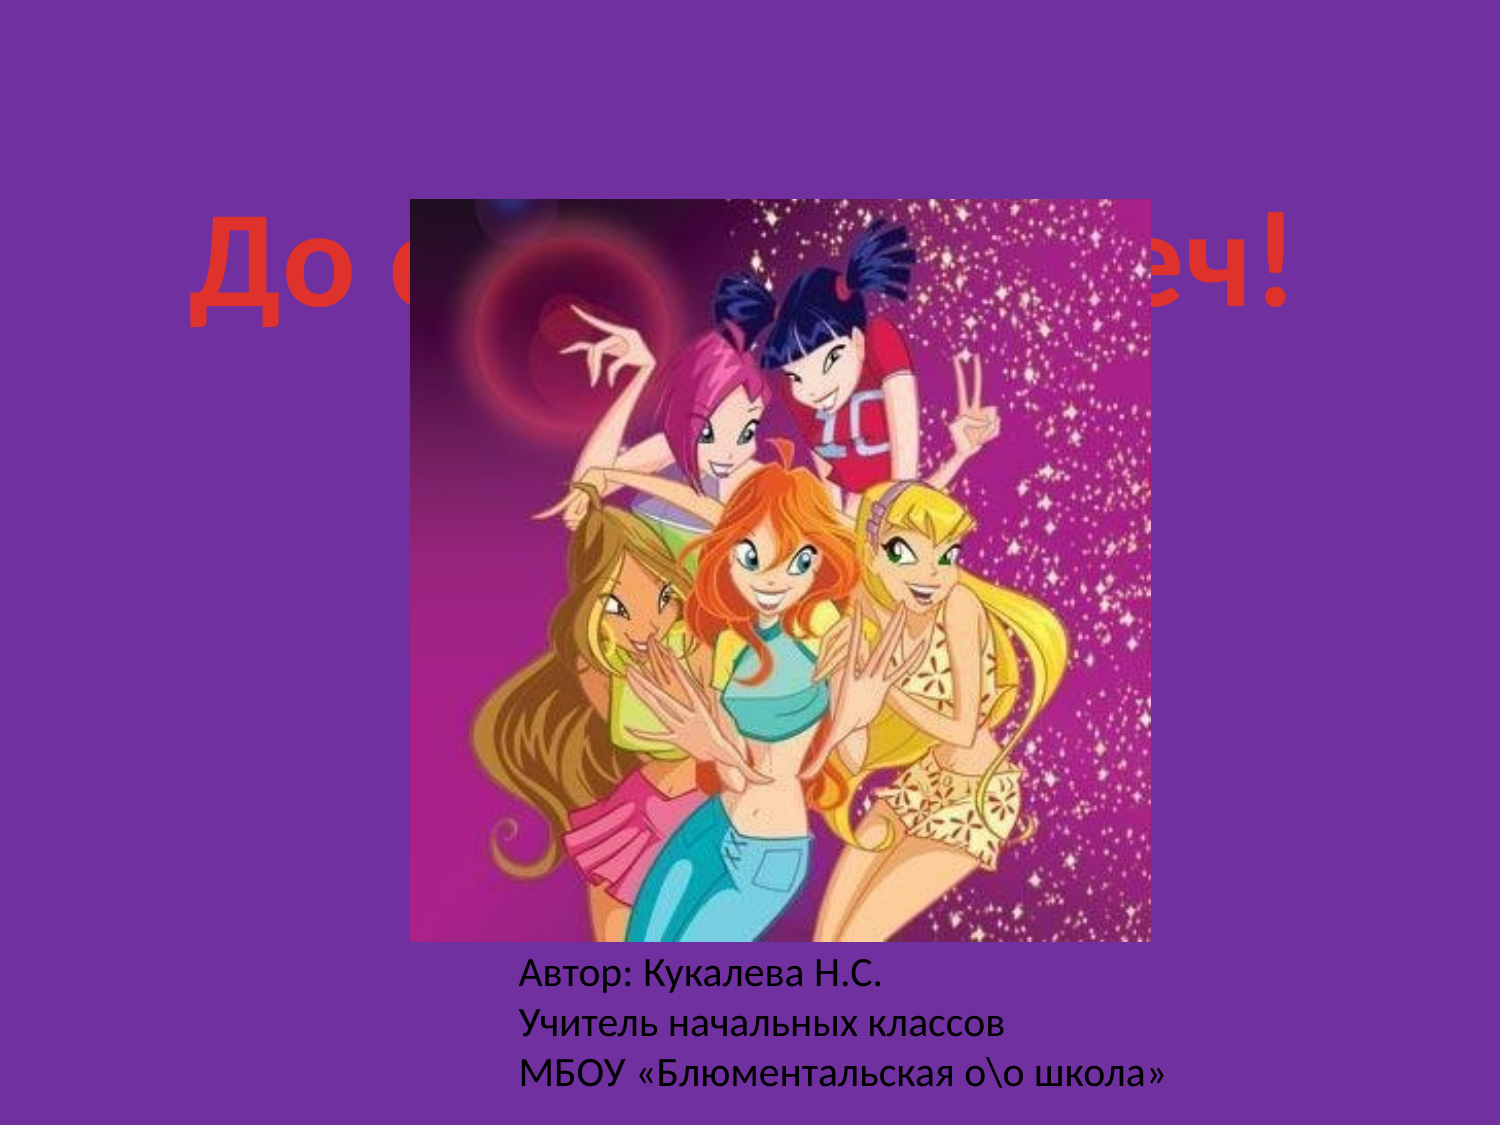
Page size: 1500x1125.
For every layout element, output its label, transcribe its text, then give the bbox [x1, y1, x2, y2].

text_box Автор: Кукалева Н.С. Учитель начальных классов МБОУ «Блюментальская о\о школа» [503, 937, 1254, 1103]
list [409, 198, 1151, 942]
title До скорых встреч! [70, 128, 1421, 375]
